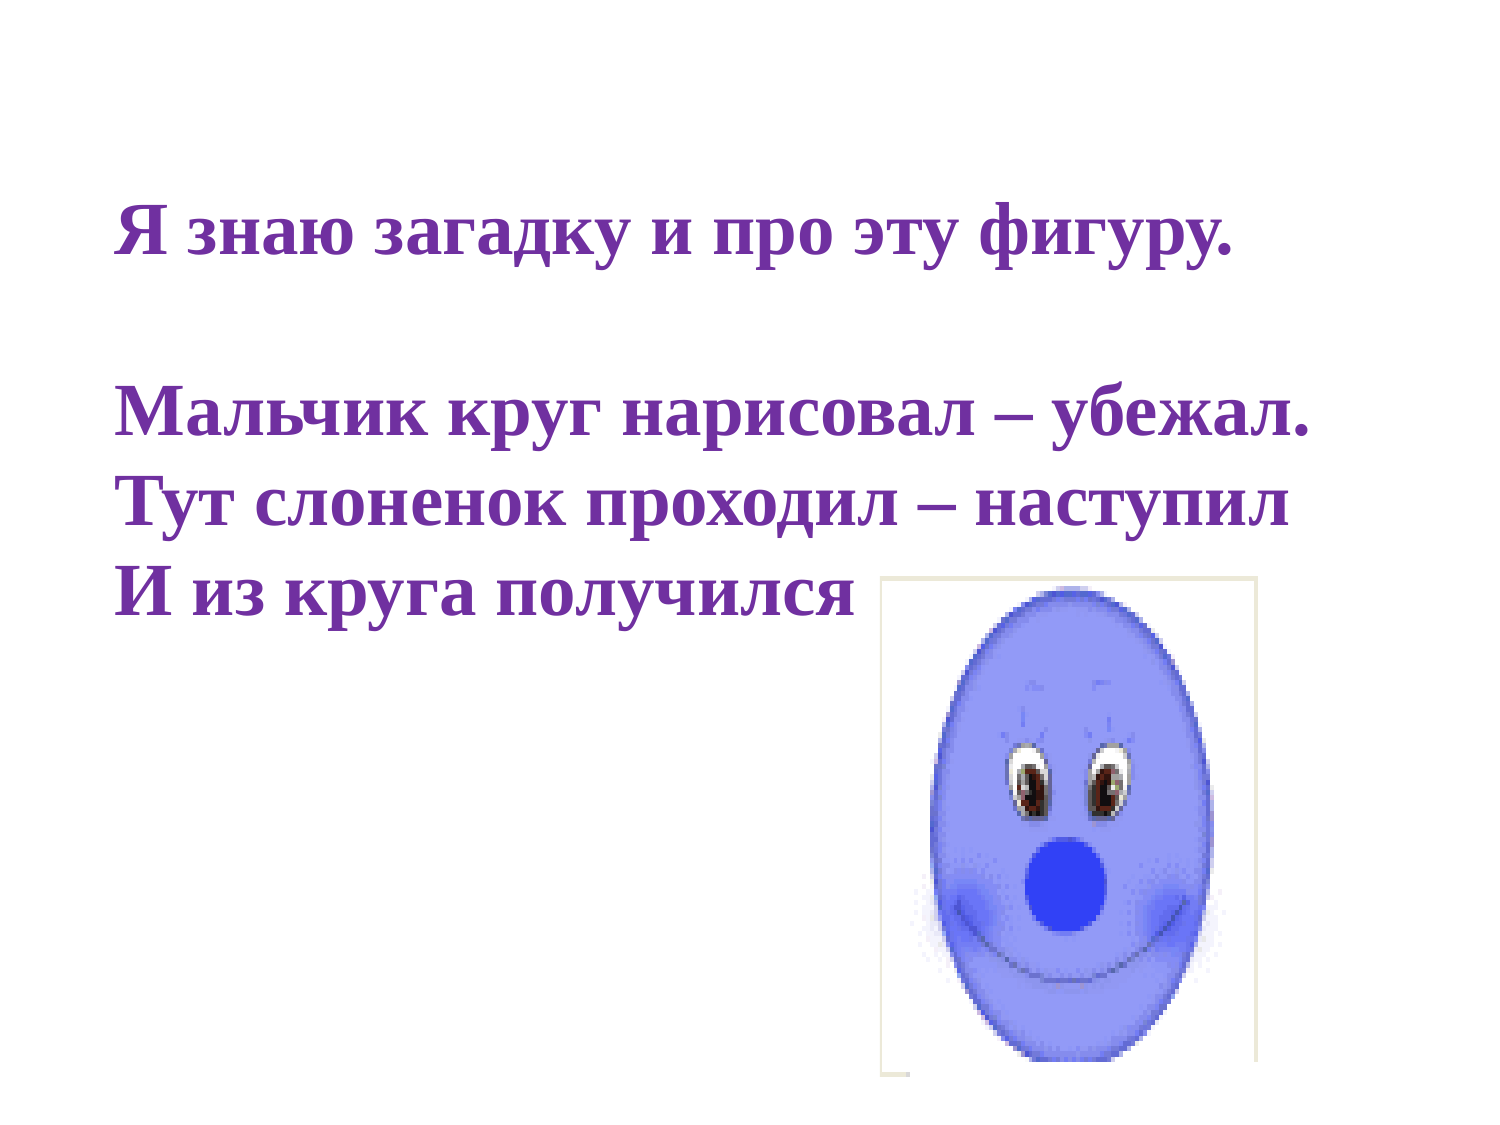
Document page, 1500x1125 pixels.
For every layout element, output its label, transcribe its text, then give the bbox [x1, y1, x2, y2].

picture [879, 550, 1259, 1107]
text_box Я знаю загадку и про эту фигуру. Мальчик круг нарисовал – убежал. Тут слоненок проходил – наступил И из круга получился [100, 172, 1459, 638]
